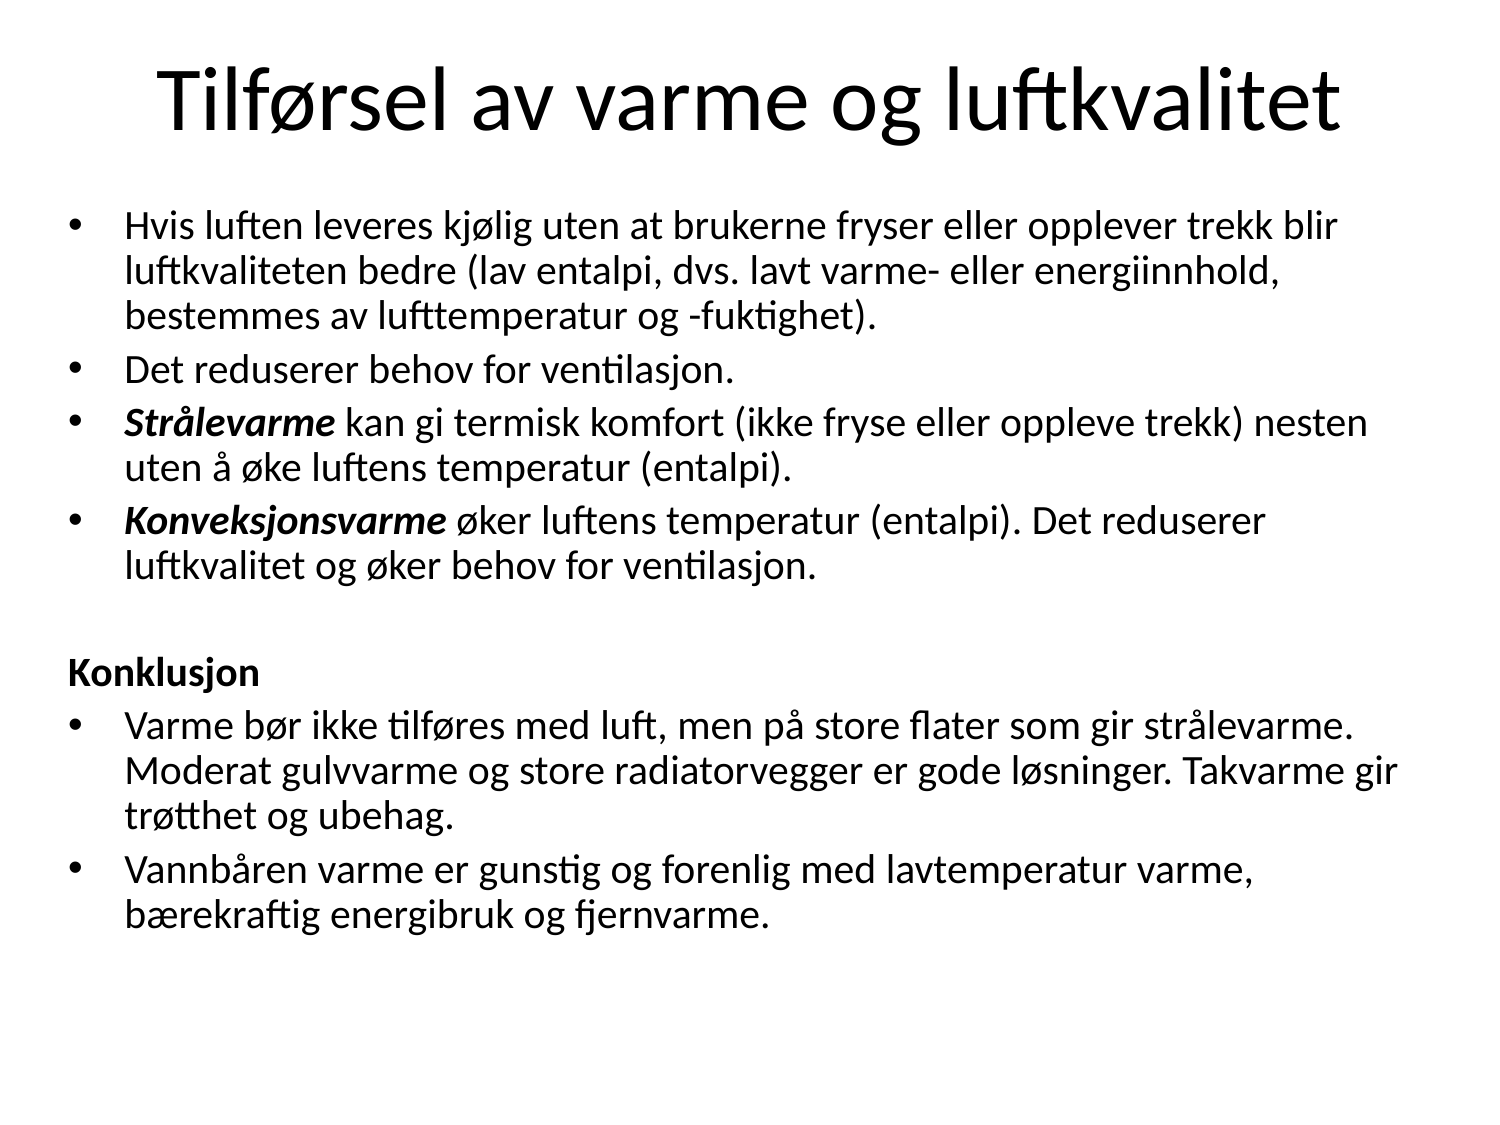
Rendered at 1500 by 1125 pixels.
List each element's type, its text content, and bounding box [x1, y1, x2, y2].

title Tilførsel av varme og luftkvalitet [74, 24, 1426, 163]
list Hvis luften leveres kjølig uten at brukerne fryser eller opplever trekk blir luftkvaliteten bedre (lav entalpi, dvs. lavt varme- eller energiinnhold, bestemmes av lufttemperatur og -fuktighet). Det reduserer behov for ventilasjon. Strålevarme kan gi termisk komfort (ikke fryse eller oppleve trekk) nesten uten å øke luftens temperatur (entalpi). Konveksjonsvarme øker luftens temperatur (entalpi). Det reduserer luftkvalitet og øker behov for ventilasjon. Konklusjon Varme bør ikke tilføres med luft, men på store flater som gir strålevarme. Moderat gulvvarme og store radiatorvegger er gode løsninger. Takvarme gir trøtthet og ubehag. Vannbåren varme er gunstig og forenlig med lavtemperatur varme, bærekraftig energibruk og fjernvarme. [52, 196, 1454, 1072]
